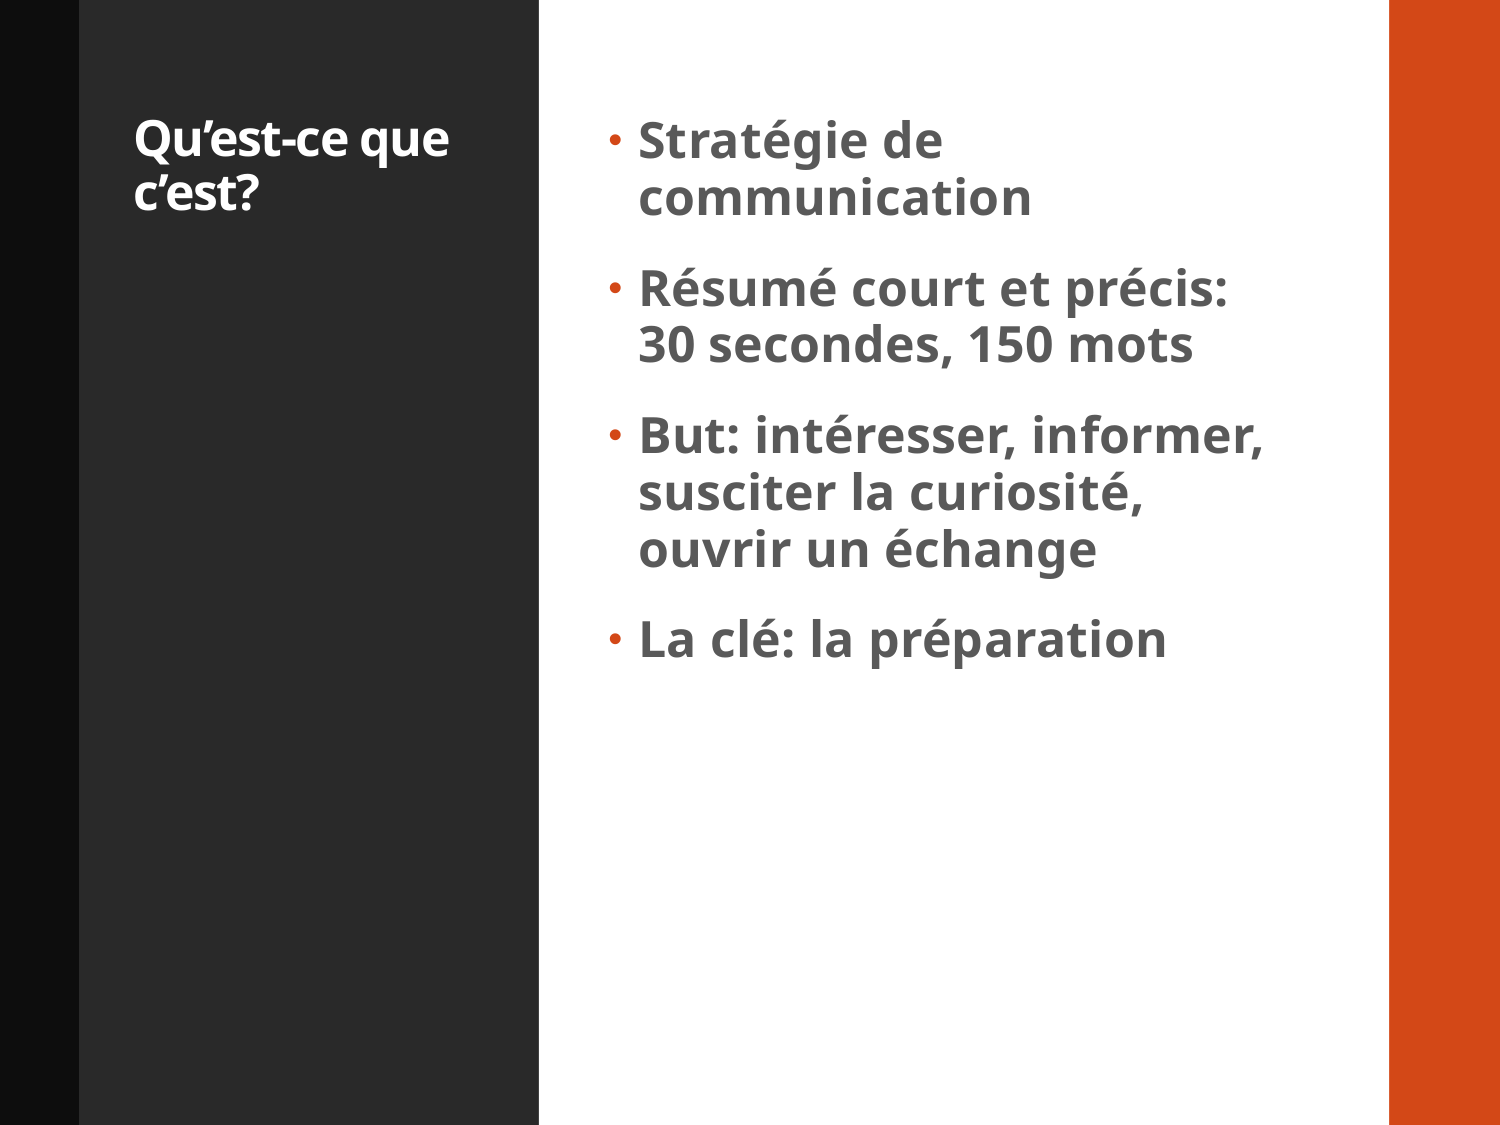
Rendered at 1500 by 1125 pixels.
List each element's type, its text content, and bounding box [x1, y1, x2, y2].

text_box [0, 0, 78, 1125]
list Stratégie de communication Résumé court et précis: 30 secondes, 150 mots But: intéresser, informer, susciter la curiosité, ouvrir un échange La clé: la préparation [593, 105, 1311, 1020]
title Qu’est-ce que c’est? [118, 105, 500, 1013]
text_box [78, 0, 538, 1125]
text_box [538, 0, 1390, 1125]
